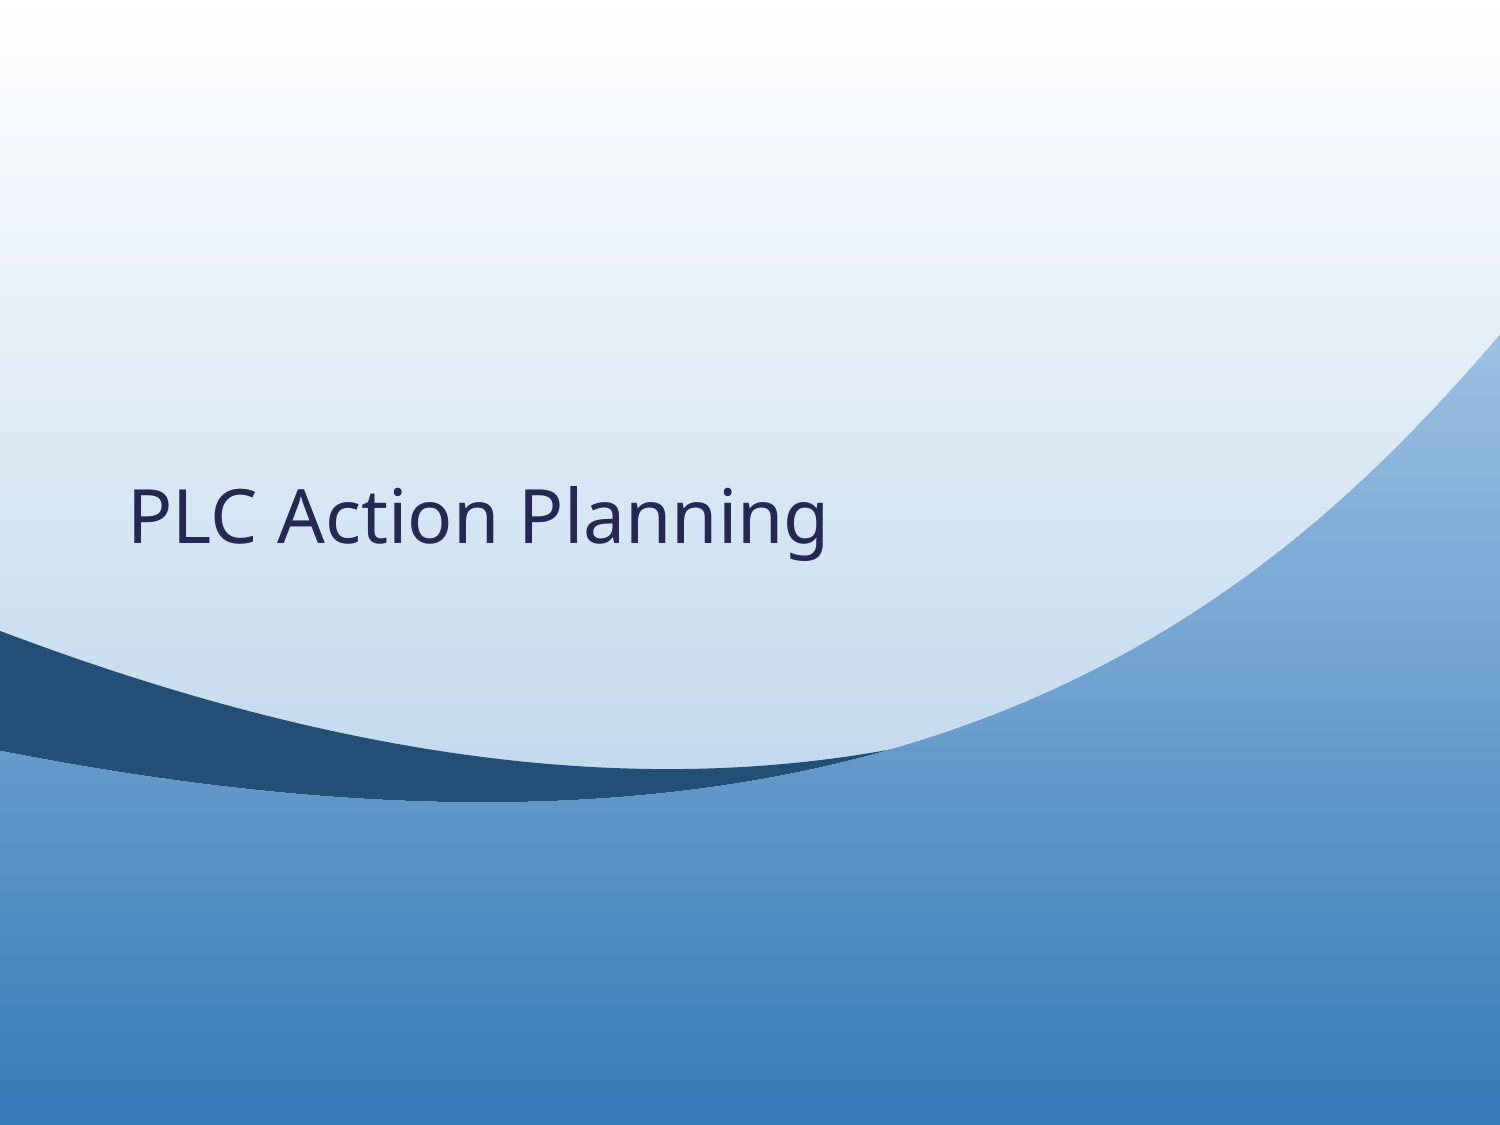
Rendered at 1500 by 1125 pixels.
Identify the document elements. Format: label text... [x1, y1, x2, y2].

title PLC Action Planning [112, 412, 1388, 566]
